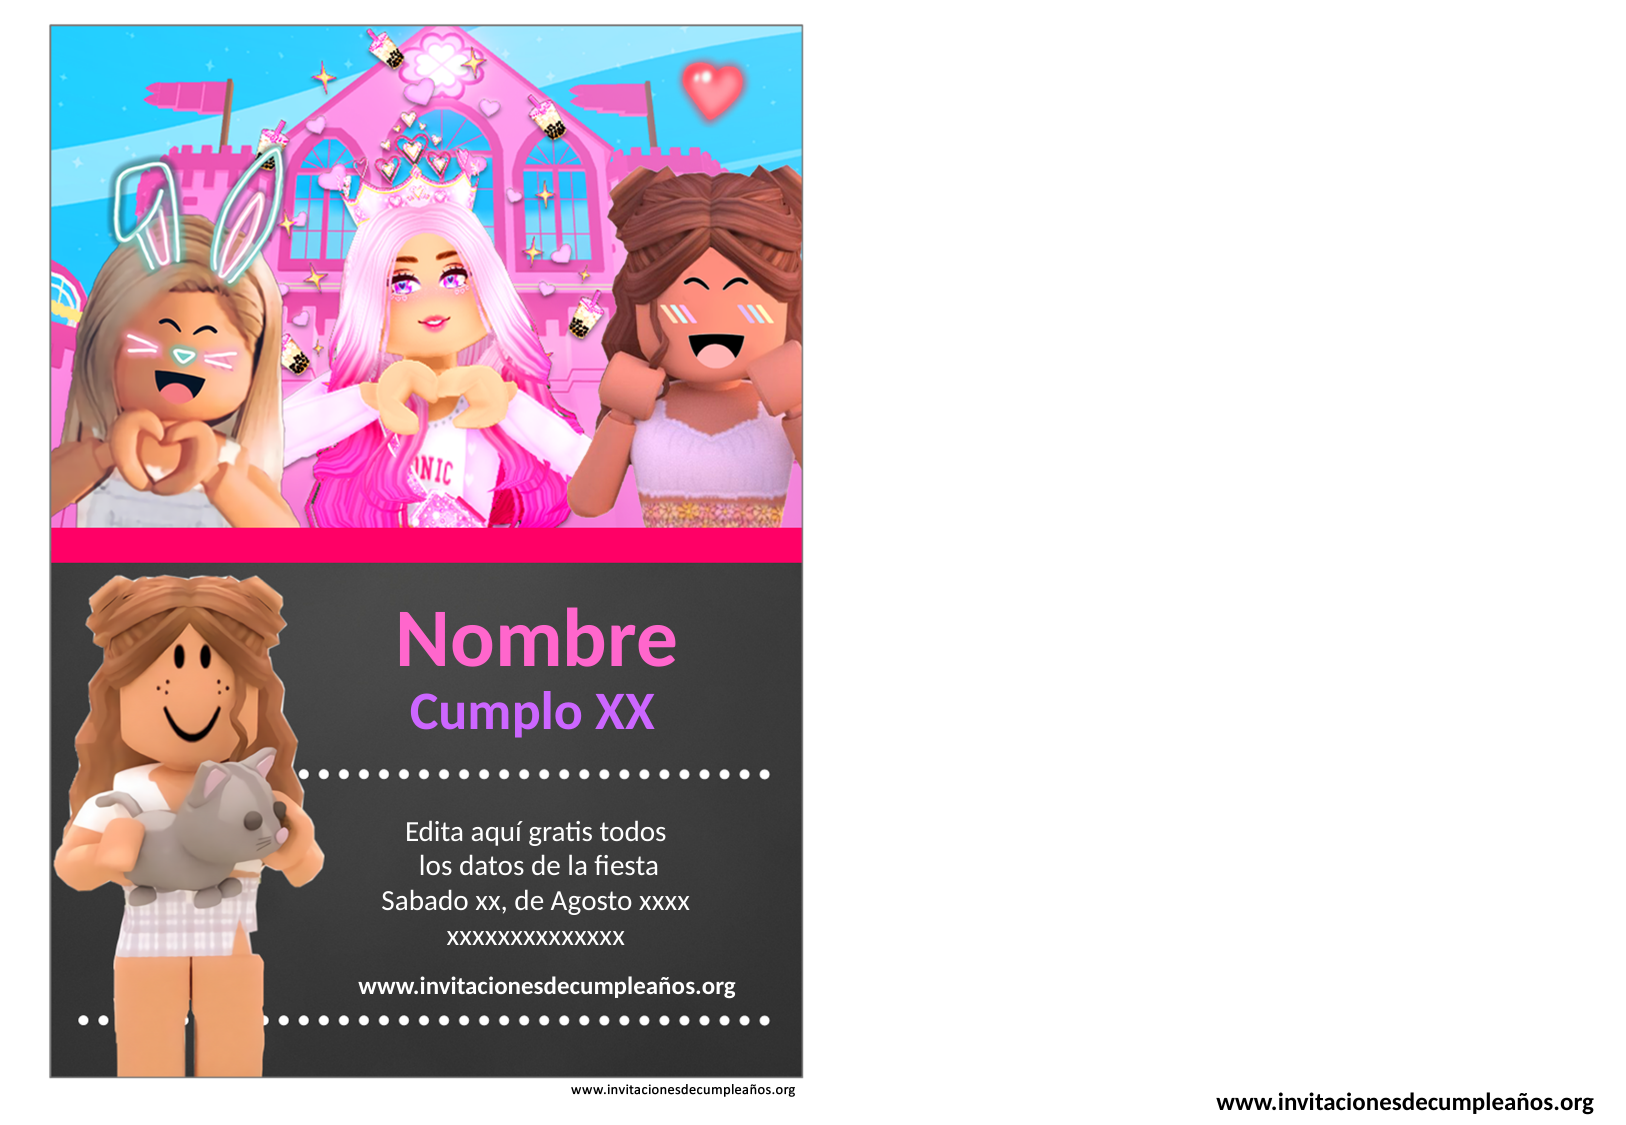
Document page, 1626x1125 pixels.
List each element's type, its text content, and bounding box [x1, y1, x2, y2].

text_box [27, 10, 825, 1103]
text_box www.invitacionesdecumpleaños.org [1201, 1078, 1610, 1123]
